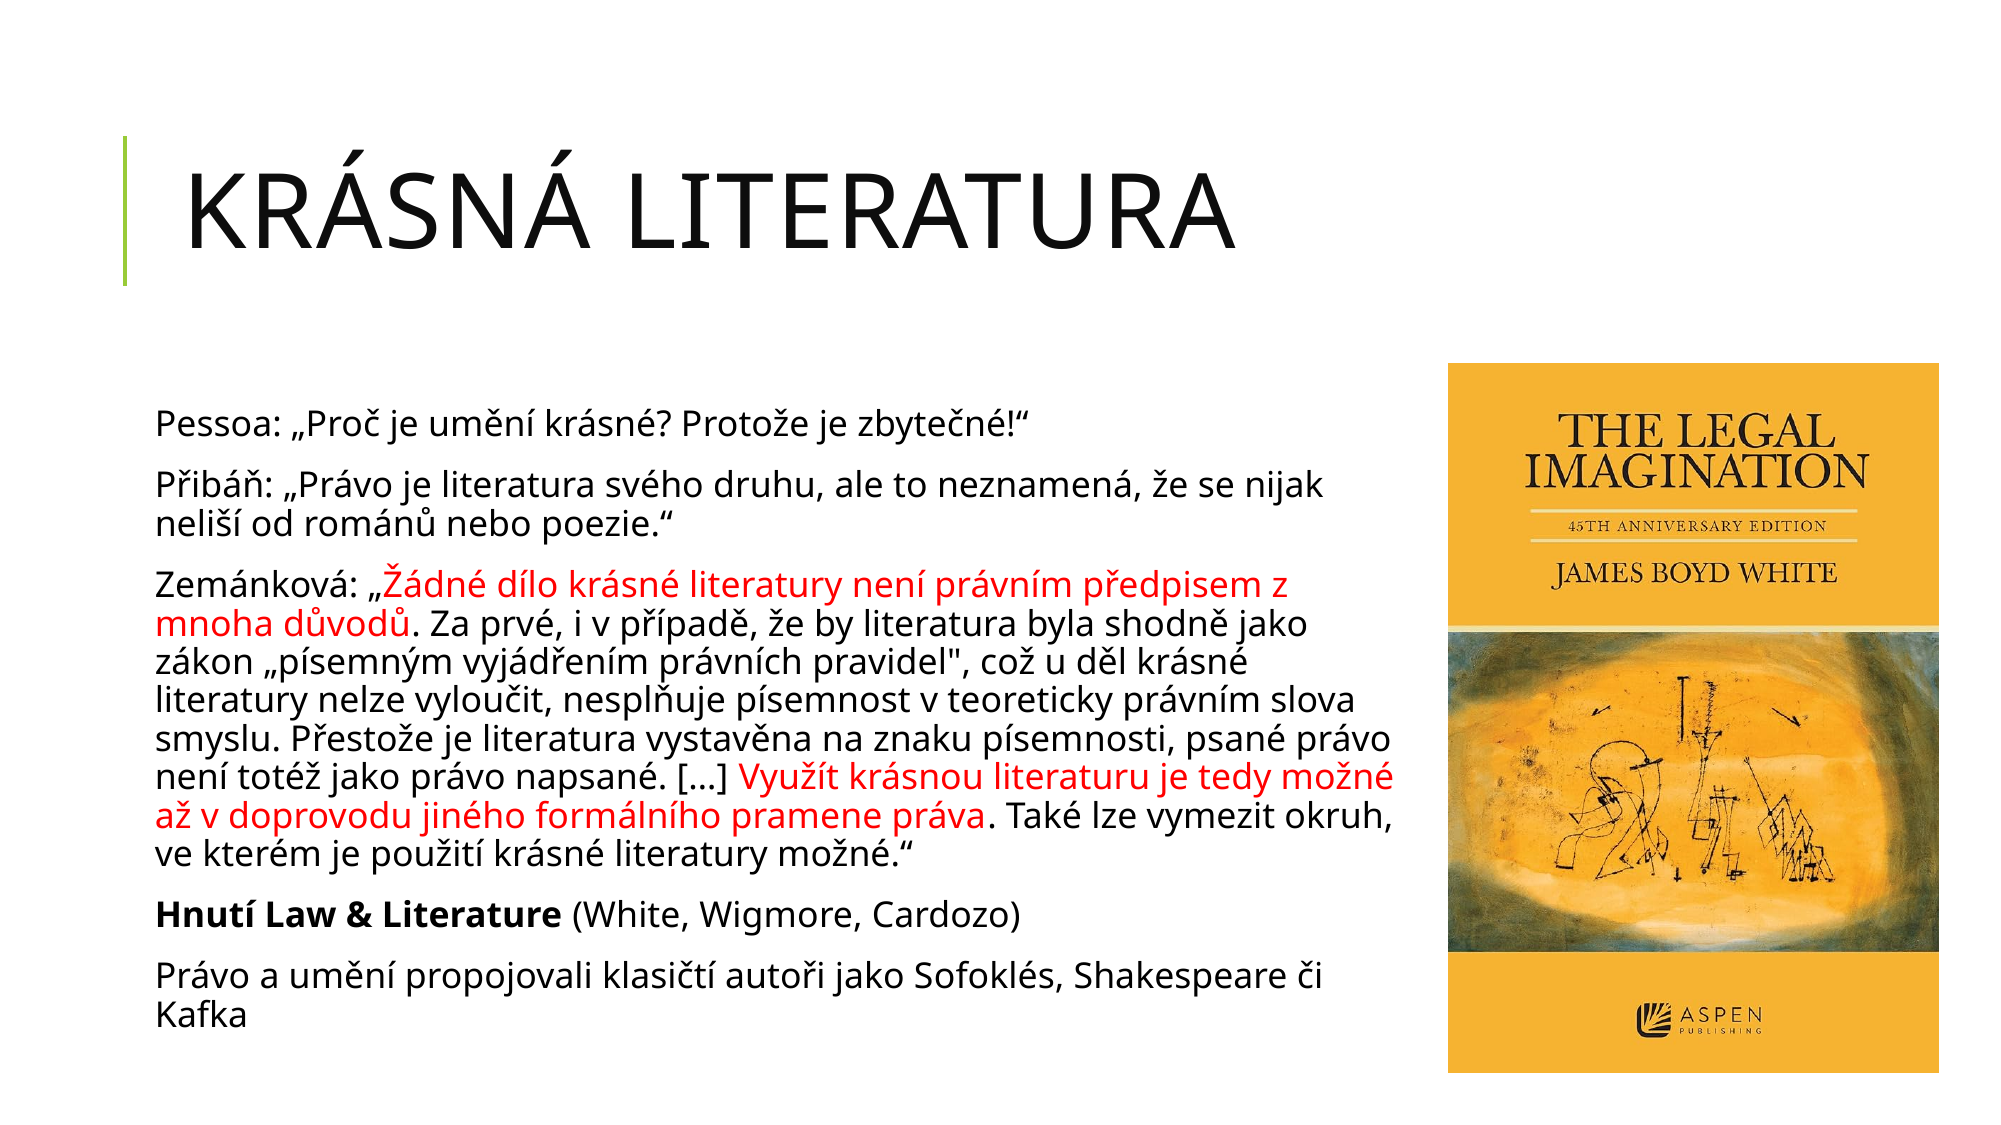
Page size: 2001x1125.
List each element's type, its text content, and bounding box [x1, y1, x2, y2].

picture [1447, 362, 1939, 1074]
list Pessoa: „Proč je umění krásné? Protože je zbytečné!“ Přibáň: „Právo je literatura svého druhu, ale to neznamená, že se nijak neliší od románů nebo poezie.“ Zemánková: „Žádné dílo krásné literatury není právním předpisem z mnoha důvodů. Za prvé, i v případě, že by literatura byla shodně jako zákon „písemným vyjádřením právních pravidel", což u děl krásné literatury nelze vyloučit, nesplňuje písemnost v teoreticky právním slova smyslu. Přestože je literatura vystavěna na znaku písemnosti, psané právo není totéž jako právo napsané. […] Využít krásnou literaturu je tedy možné až v doprovodu jiného formálního pramene práva. Také lze vymezit okruh, ve kterém je použití krásné literatury možné.“ Hnutí Law & Literature (White, Wigmore, Cardozo) Právo a umění propojovali klasičtí autoři jako Sofoklés, Shakespeare či Kafka [134, 398, 1421, 1059]
title Krásná literatura [168, 96, 1763, 342]
